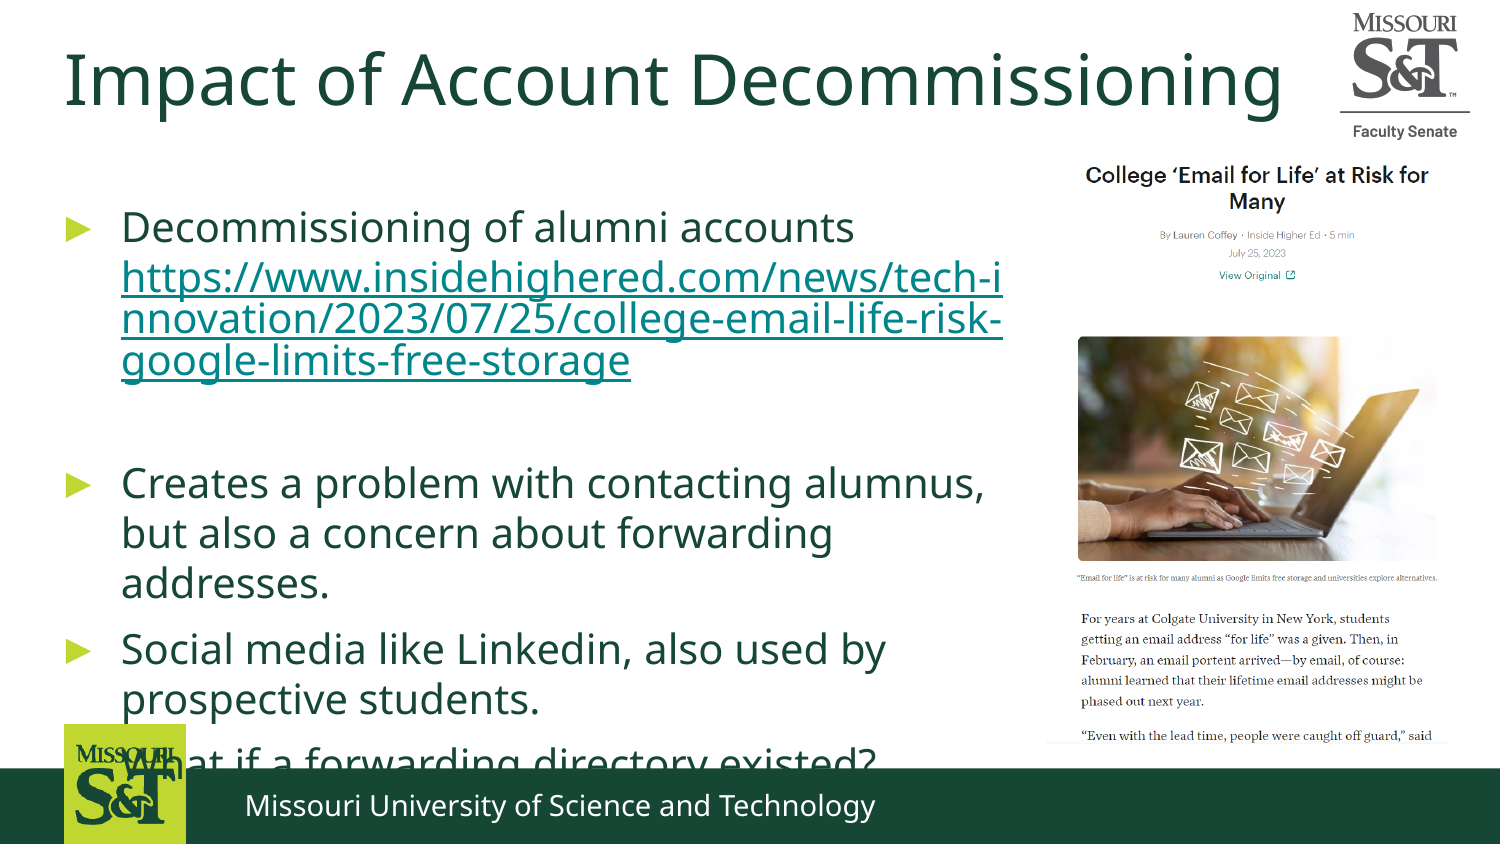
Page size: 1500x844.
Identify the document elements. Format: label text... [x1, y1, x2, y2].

picture [64, 724, 186, 844]
picture [1340, 13, 1470, 140]
list Decommissioning of alumni accounts https://www.insidehighered.com/news/tech-innovation/2023/07/25/college-email-life-risk-google-limits-free-storage Creates a problem with contacting alumnus, but also a concern about forwarding addresses. Social media like Linkedin, also used by prospective students. What if a forwarding directory existed? [64, 200, 1024, 708]
footer Missouri University of Science and Technology [229, 776, 1182, 837]
title Impact of Account Decommissioning [64, 44, 1397, 163]
picture [1046, 161, 1449, 744]
